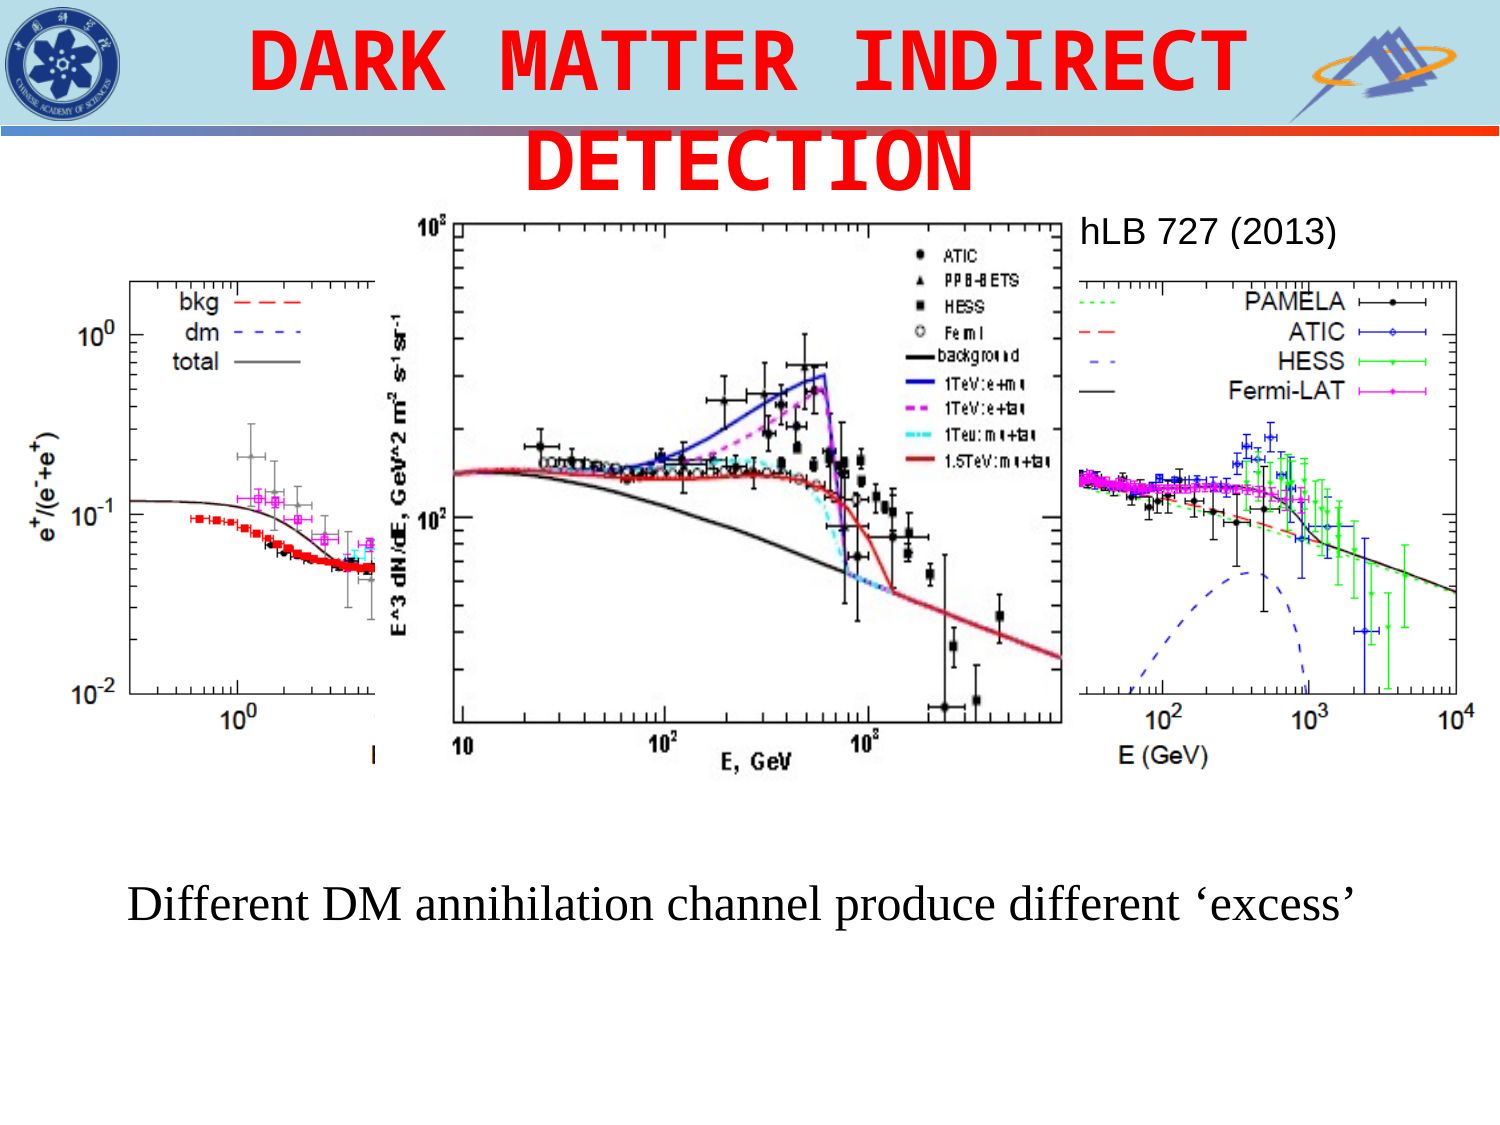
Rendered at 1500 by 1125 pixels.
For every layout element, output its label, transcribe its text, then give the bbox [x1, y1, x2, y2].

text_box Different DM annihilation channel produce different ‘excess’ [15, 862, 1469, 1038]
text_box DARK MATTER INDIRECT DETECTION [0, 149, 1500, 215]
picture [3, 199, 1497, 801]
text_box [0, 0, 1500, 142]
text_box Yuan and Bi PhLB 727 (2013) [1079, 199, 1500, 252]
